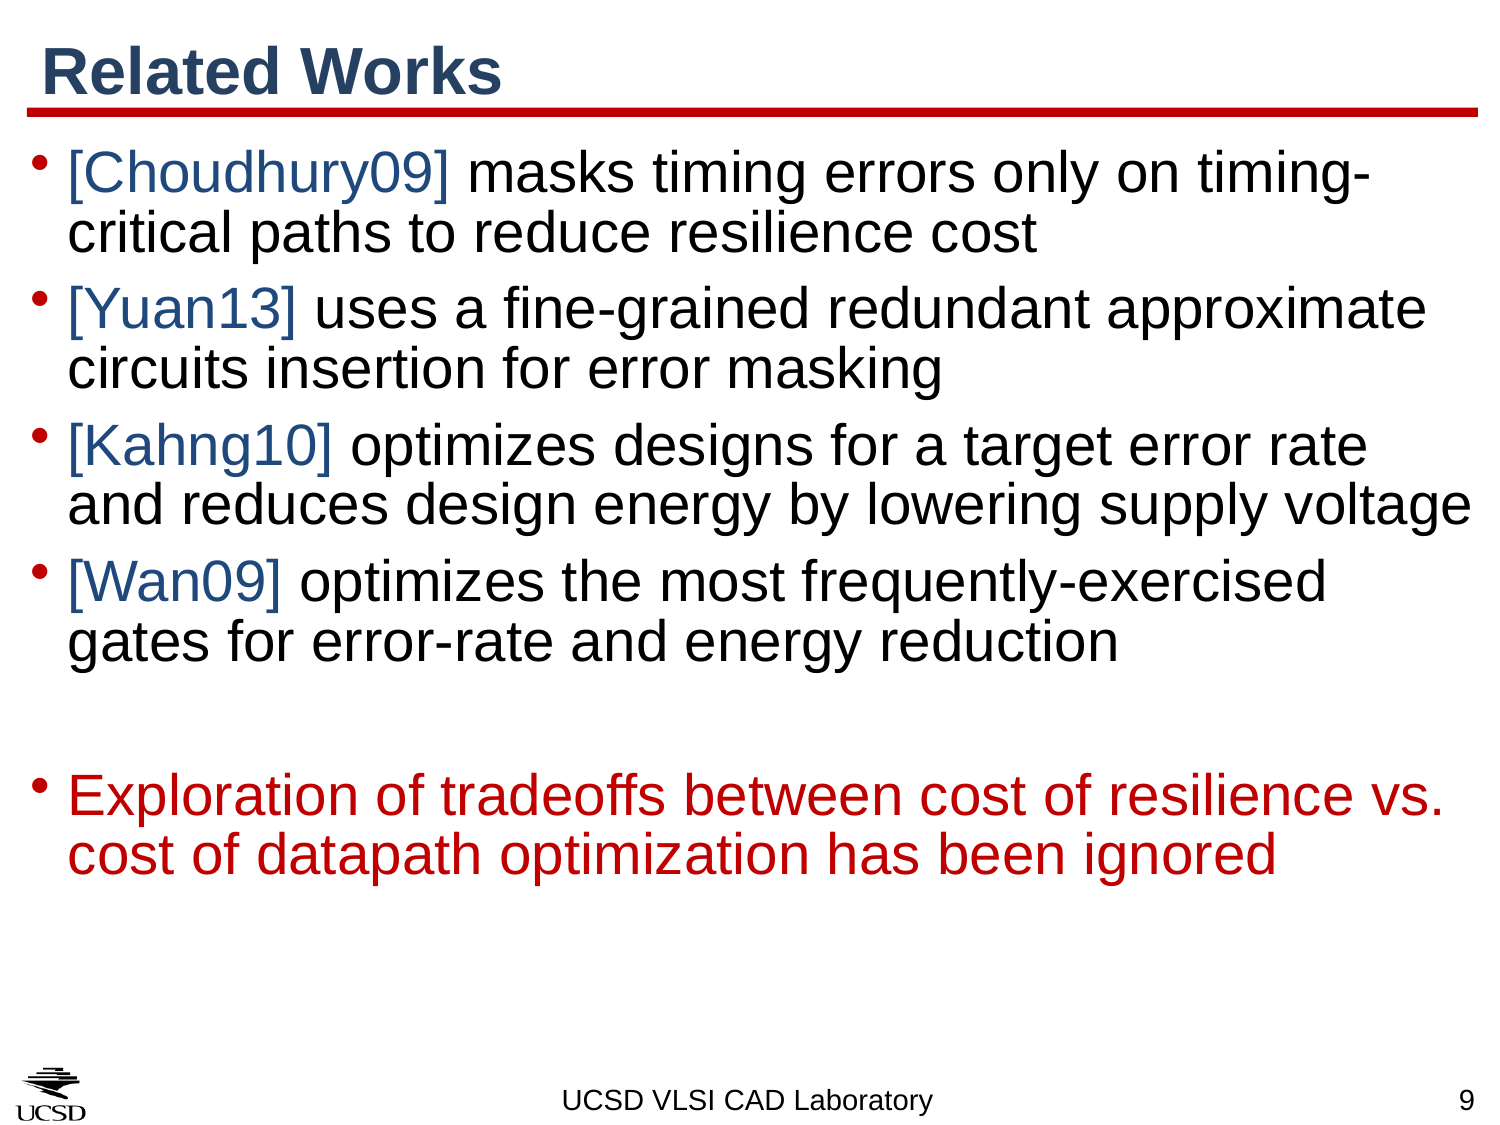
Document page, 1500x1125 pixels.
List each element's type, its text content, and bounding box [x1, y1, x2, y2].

list [Choudhury09] masks timing errors only on timing-critical paths to reduce resilience cost [Yuan13] uses a fine-grained redundant approximate circuits insertion for error masking [Kahng10] optimizes designs for a target error rate and reduces design energy by lowering supply voltage [Wan09] optimizes the most frequently-exercised gates for error-rate and energy reduction Exploration of tradeoffs between cost of resilience vs. cost of datapath optimization has been ignored [14, 137, 1494, 1051]
title Related Works [26, 23, 1479, 122]
picture [12, 1063, 88, 1125]
